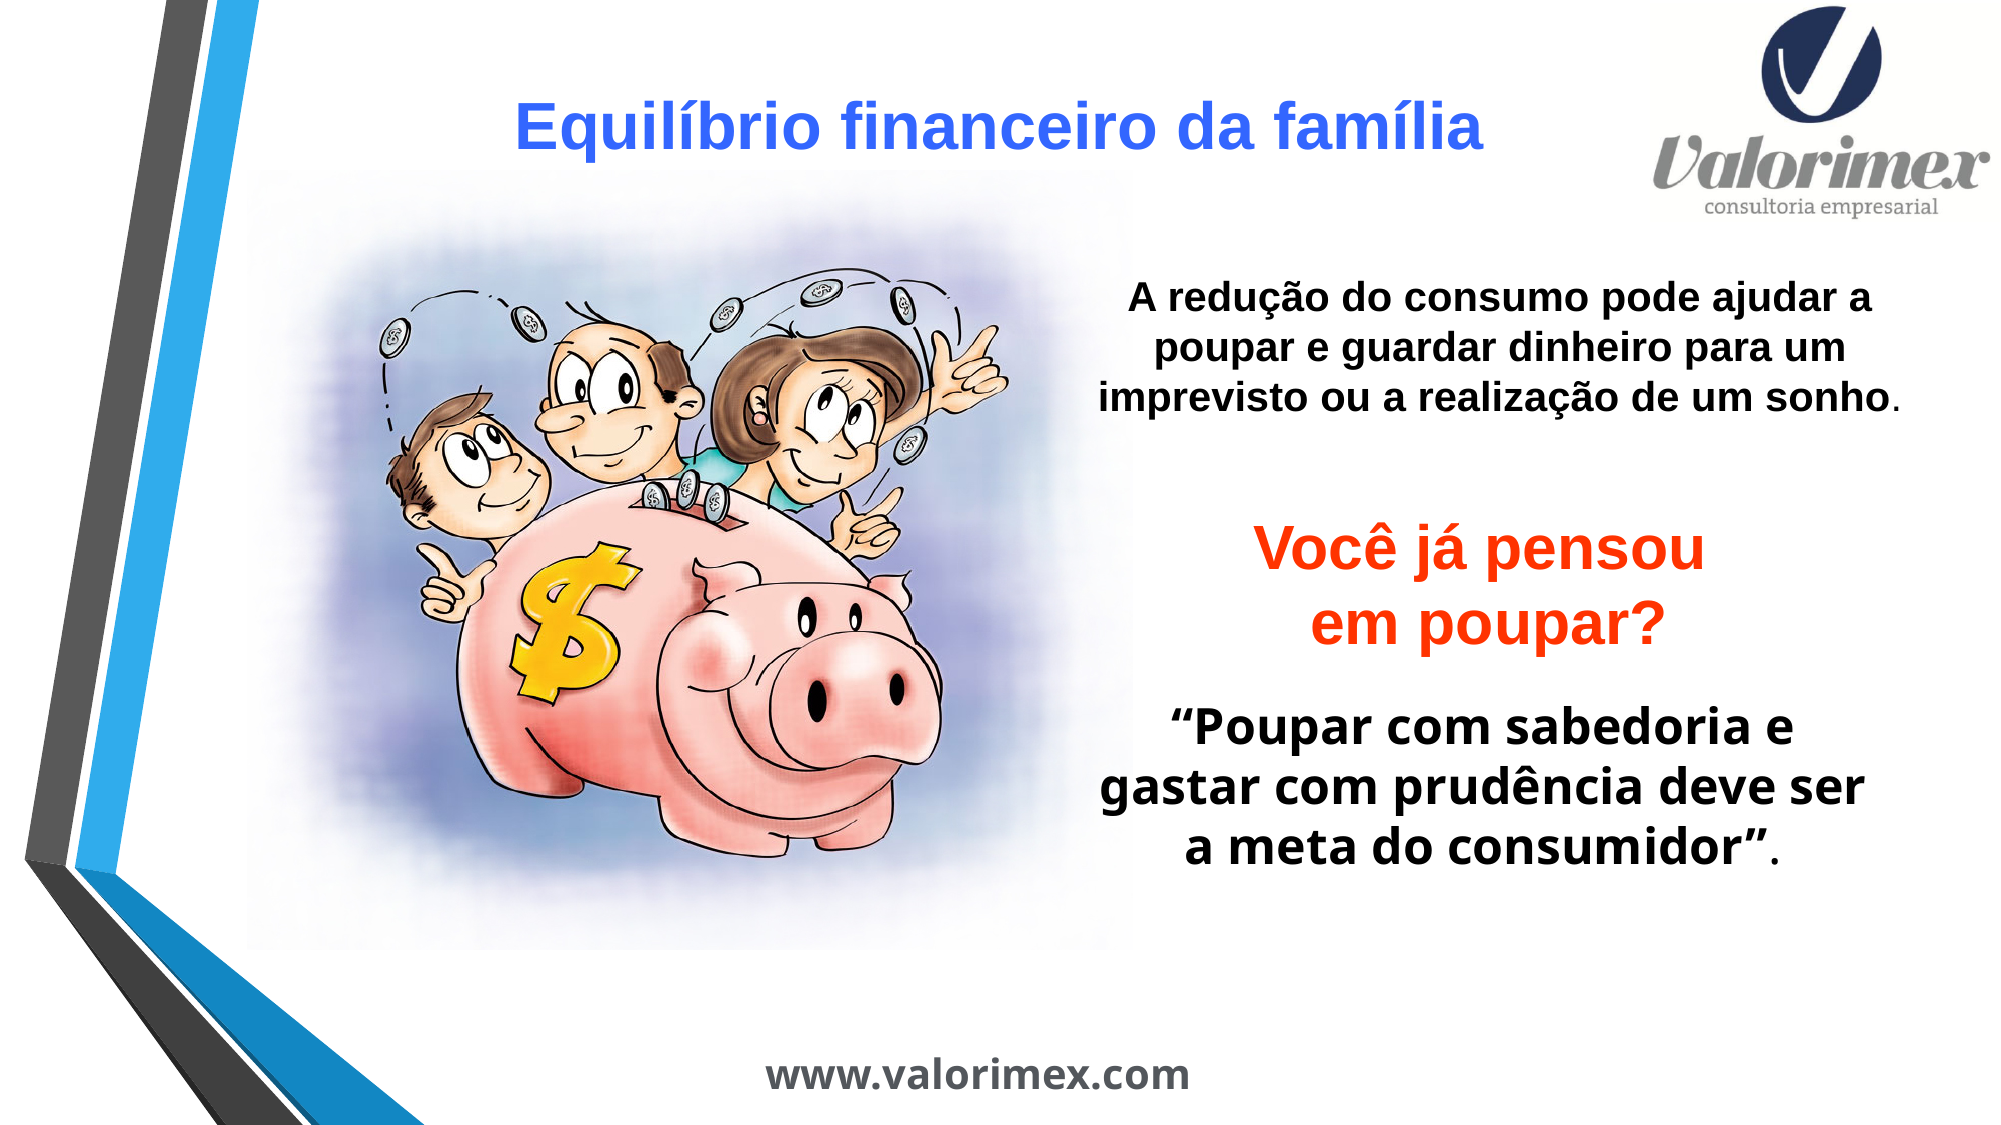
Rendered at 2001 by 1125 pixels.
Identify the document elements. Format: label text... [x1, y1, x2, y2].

picture [1650, 3, 2000, 222]
text_box A redução do consumo pode ajudar a poupar e guardar dinheiro para um imprevisto ou a realização de um sonho. [1134, 262, 1950, 513]
text_box “Poupar com sabedoria e gastar com prudência deve ser a meta do consumidor”. [1134, 687, 1884, 950]
text_box Você já pensou em poupar? [1134, 500, 1900, 675]
title Equilíbrio financeiro da família [150, 75, 1850, 188]
picture [247, 169, 1134, 951]
